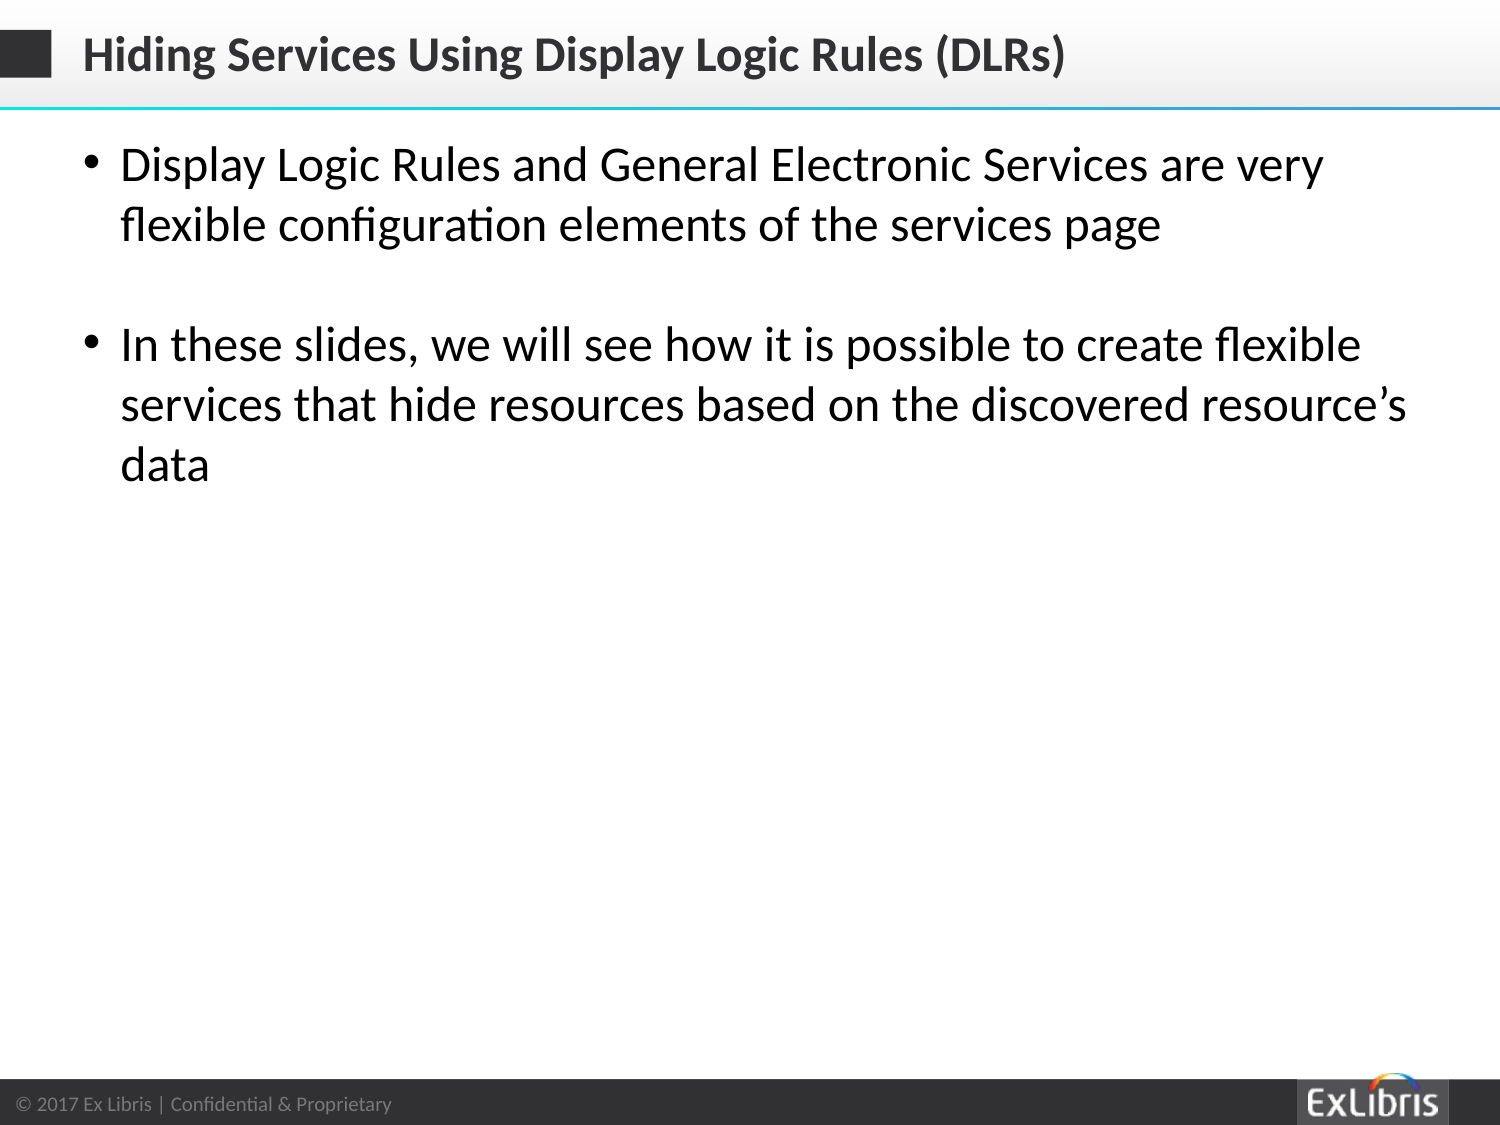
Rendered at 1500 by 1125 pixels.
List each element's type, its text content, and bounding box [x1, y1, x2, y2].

title Hiding Services Using Display Logic Rules (DLRs) [67, 3, 1427, 107]
picture [1308, 1073, 1438, 1122]
list Display Logic Rules and General Electronic Services are very flexible configuration elements of the services page In these slides, we will see how it is possible to create flexible services that hide resources based on the discovered resource’s data [67, 123, 1427, 1031]
